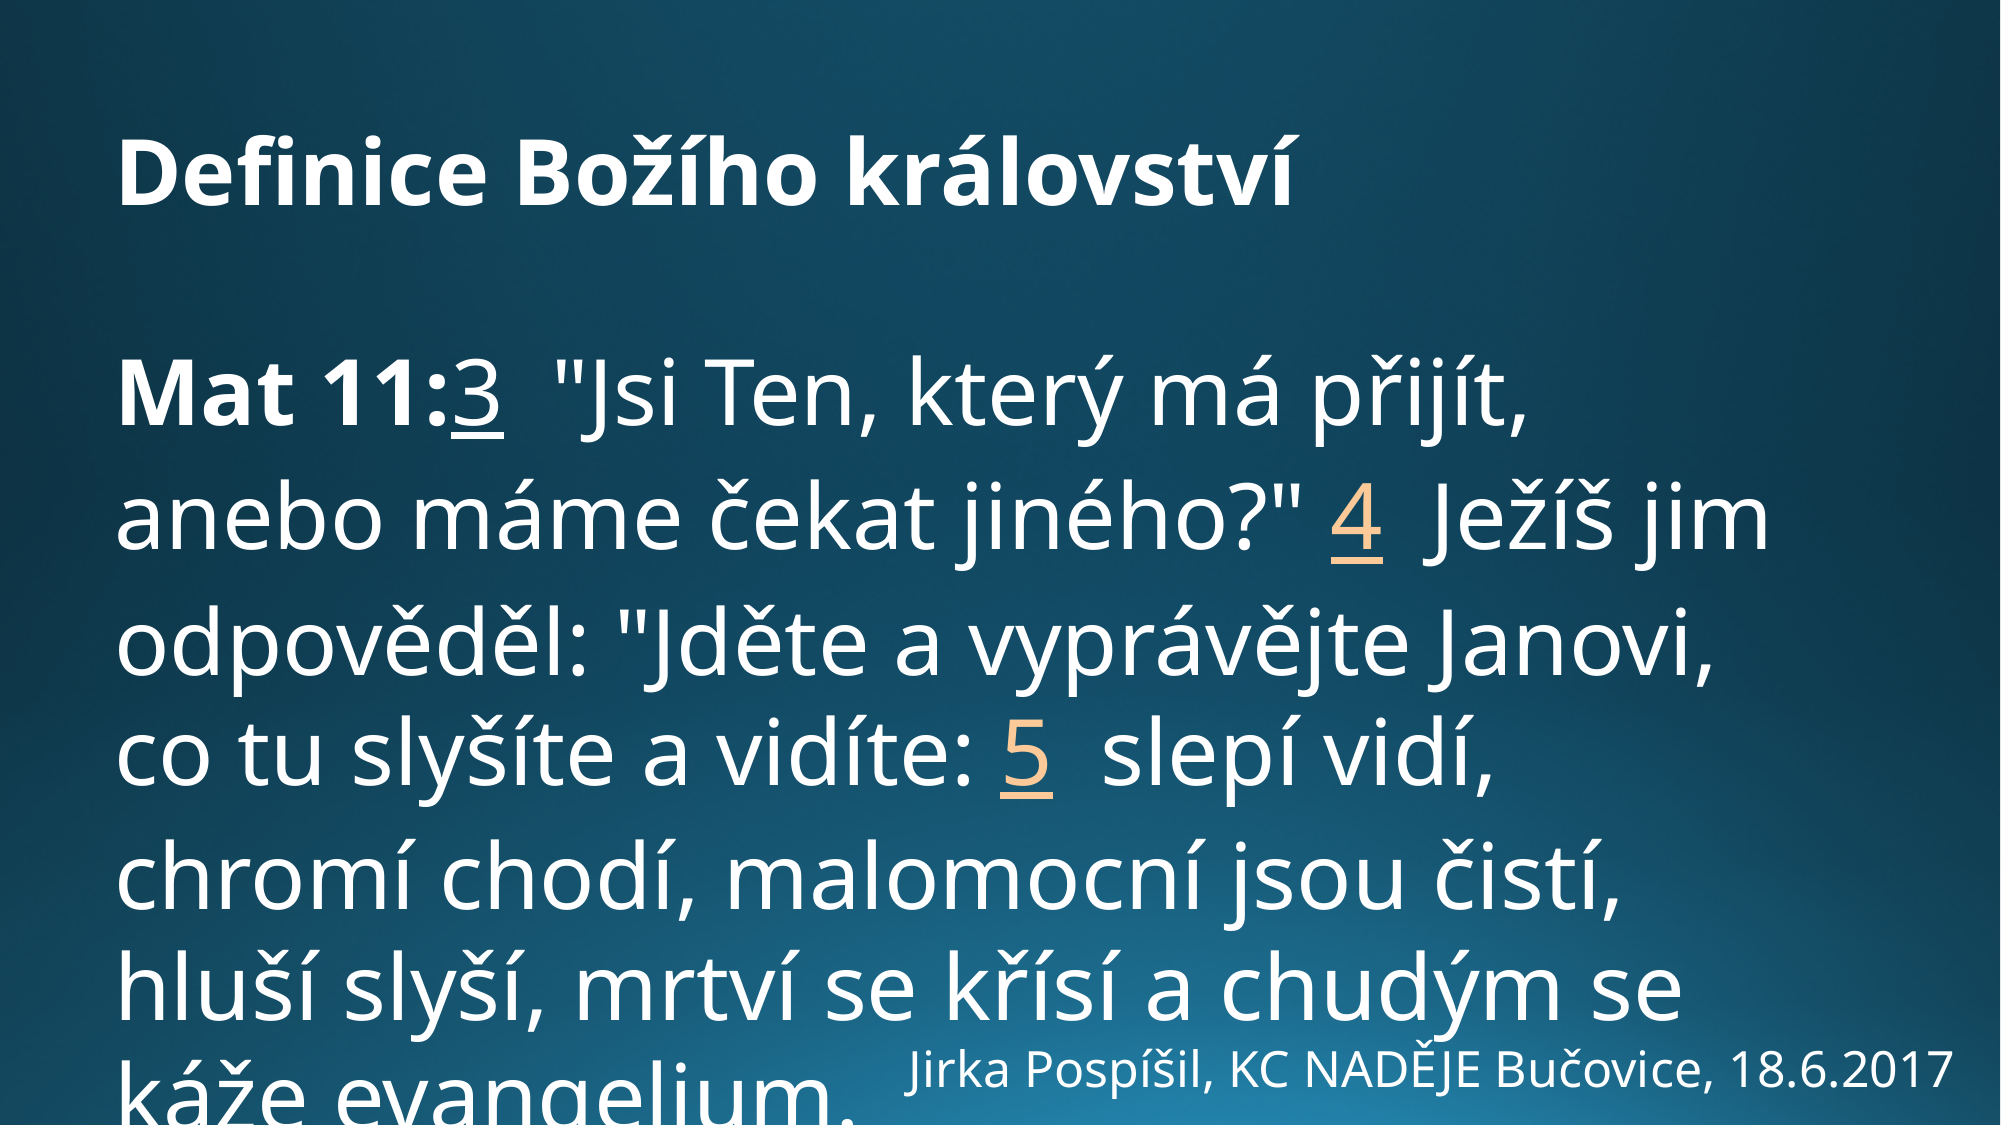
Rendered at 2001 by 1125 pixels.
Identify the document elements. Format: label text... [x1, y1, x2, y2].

picture [0, 0, 2001, 1125]
text_box Definice Božího království Mat 11:3 "Jsi Ten, který má přijít, anebo máme čekat jiného?" 4 Ježíš jim odpověděl: "Jděte a vyprávějte Janovi, co tu slyšíte a vidíte: 5 slepí vidí, chromí chodí, malomocní jsou čistí, hluší slyší, mrtví se křísí a chudým se káže evangelium. [99, 106, 1829, 1125]
subtitle Jirka Pospíšil, KC NADĚJE Bučovice, 18.6.2017 [1829, 982, 1971, 1106]
